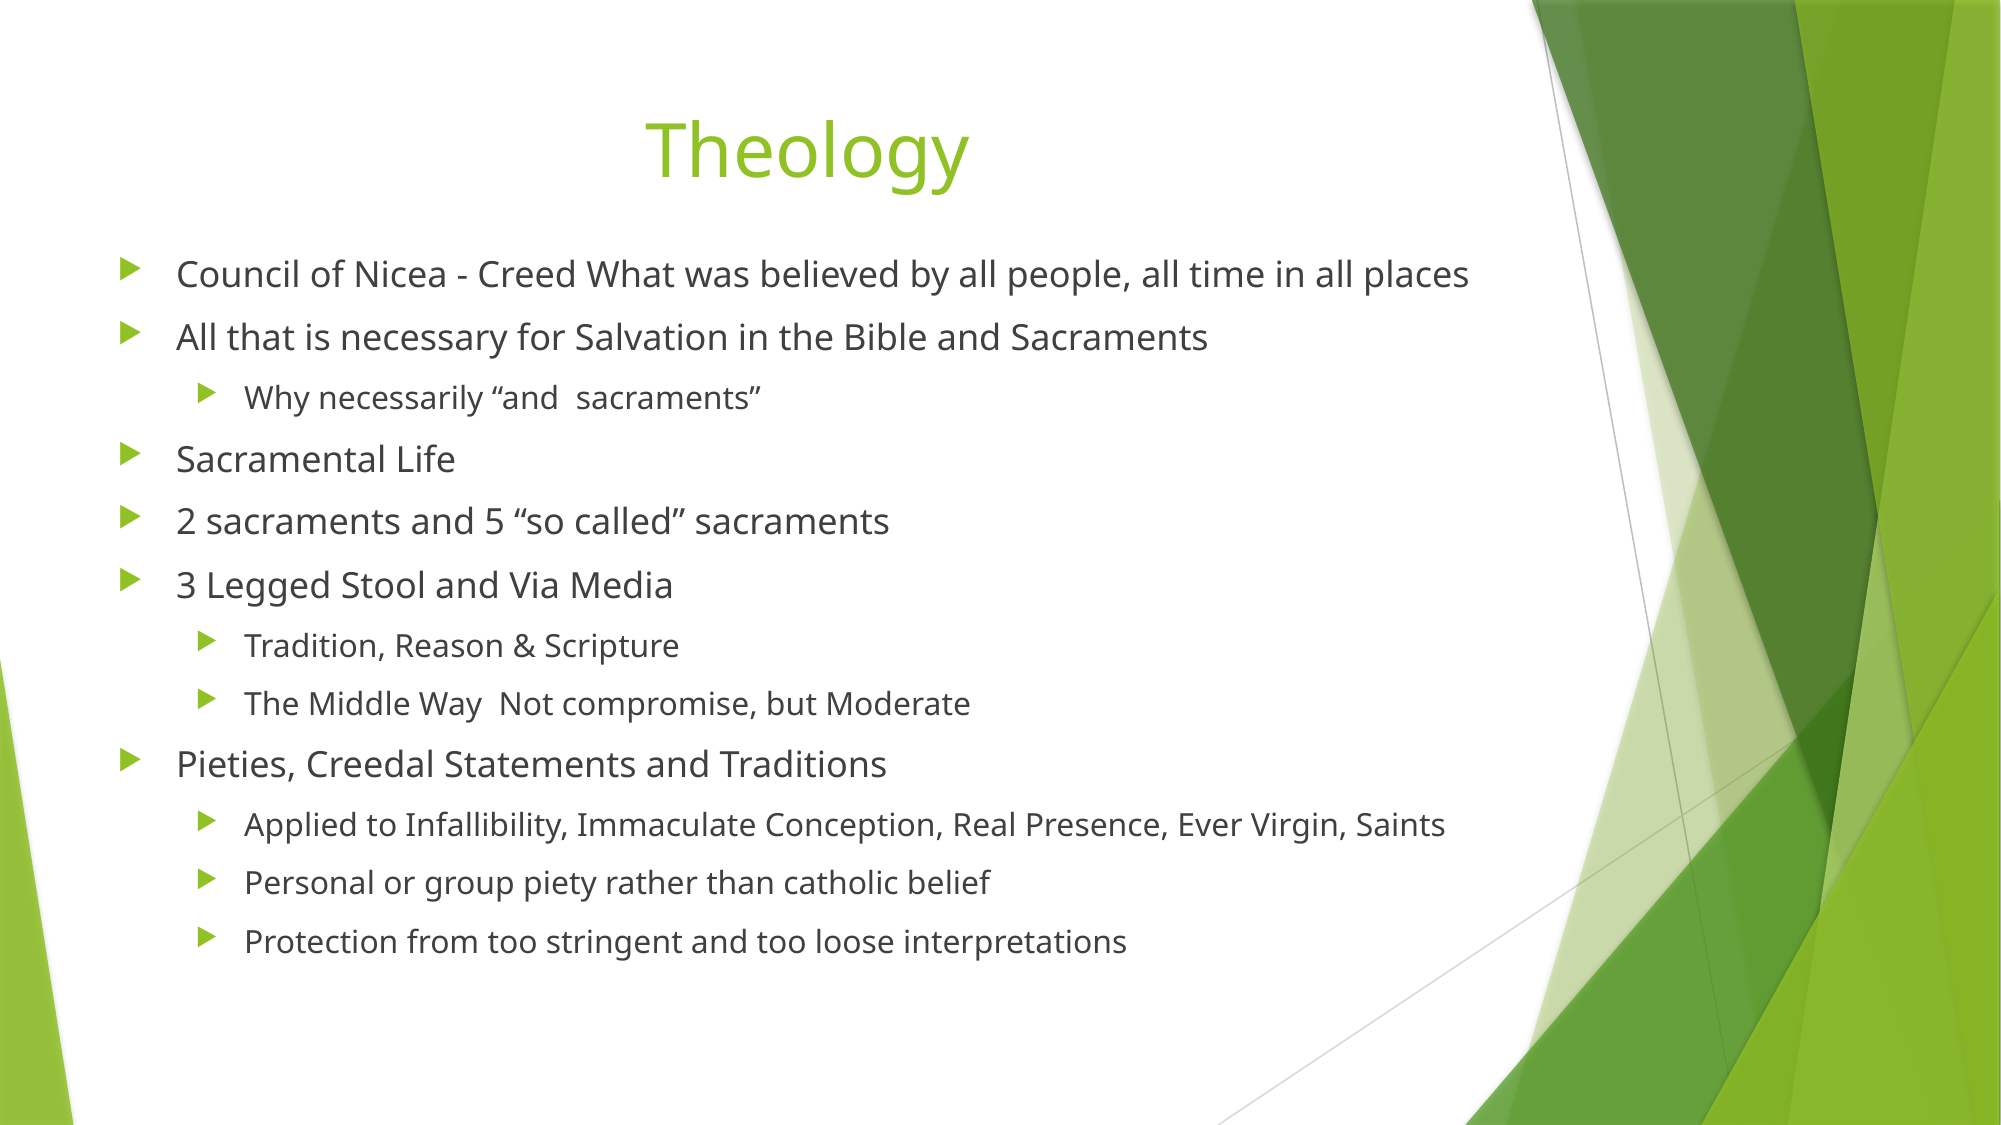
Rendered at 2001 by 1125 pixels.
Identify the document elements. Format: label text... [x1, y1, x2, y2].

list Council of Nicea - Creed What was believed by all people, all time in all places All that is necessary for Salvation in the Bible and Sacraments Why necessarily “and sacraments” Sacramental Life 2 sacraments and 5 “so called” sacraments 3 Legged Stool and Via Media Tradition, Reason & Scripture The Middle Way Not compromise, but Moderate Pieties, Creedal Statements and Traditions Applied to Infallibility, Immaculate Conception, Real Presence, Ever Virgin, Saints Personal or group piety rather than catholic belief Protection from too stringent and too loose interpretations [102, 244, 1513, 980]
title Theology [102, 95, 1513, 242]
